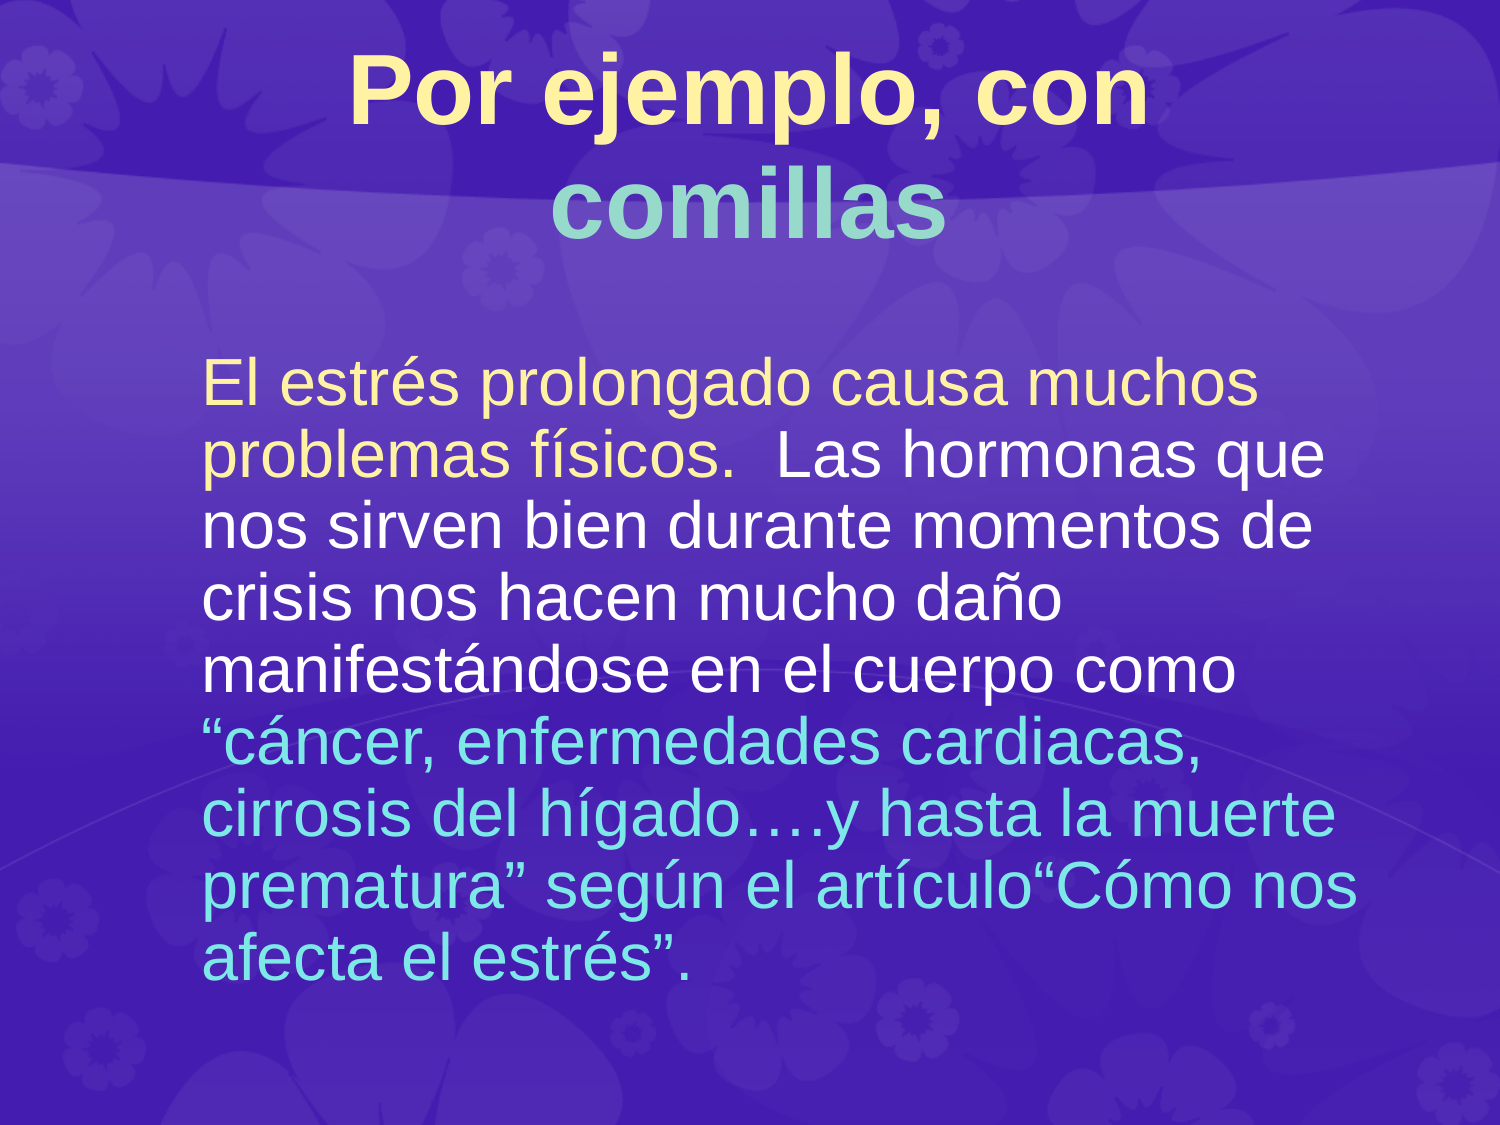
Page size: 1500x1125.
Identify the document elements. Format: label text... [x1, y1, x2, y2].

picture [0, 0, 1500, 1125]
list El estrés prolongado causa muchos problemas físicos. Las hormonas que nos sirven bien durante momentos de crisis nos hacen mucho daño manifestándose en el cuerpo como “cáncer, enfermedades cardiacas, cirrosis del hígado….y hasta la muerte prematura” según el artículo“Cómo nos afecta el estrés”. [36, 340, 1407, 1044]
title Por ejemplo, con comillas [127, 53, 1372, 242]
